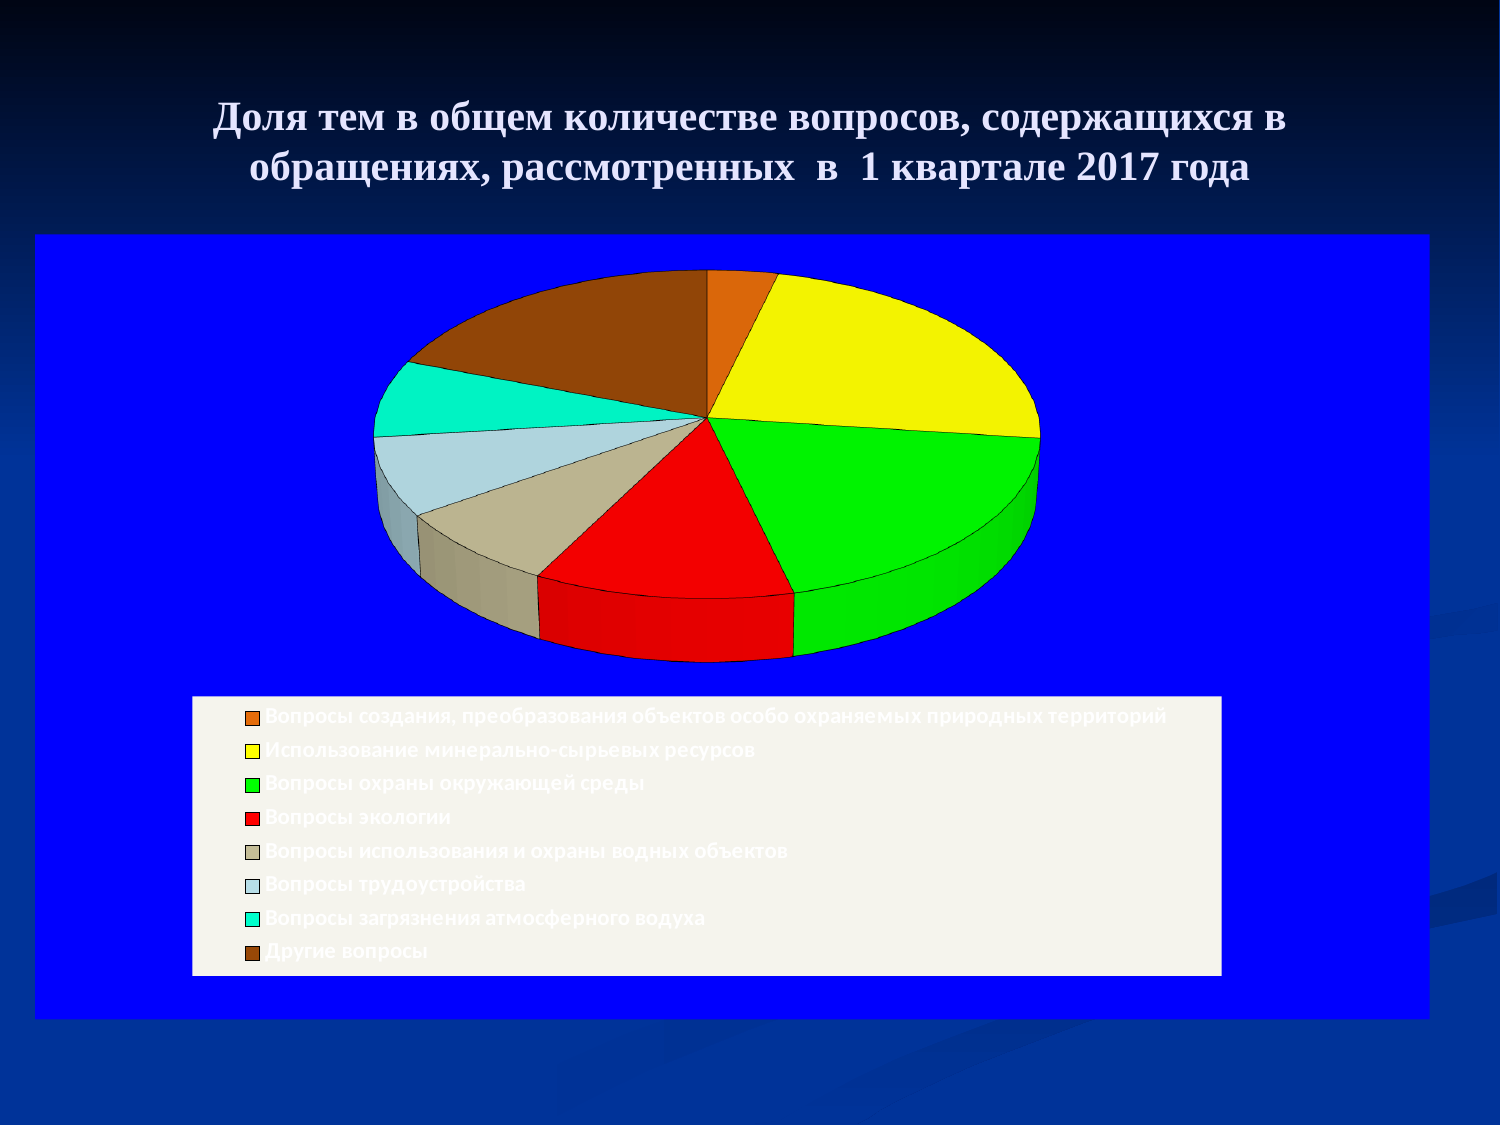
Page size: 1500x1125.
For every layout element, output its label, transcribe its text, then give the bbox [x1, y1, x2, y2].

chart [34, 234, 1430, 1020]
title Доля тем в общем количестве вопросов, содержащихся в обращениях, рассмотренных в 1 квартале 2017 года [74, 44, 1426, 232]
